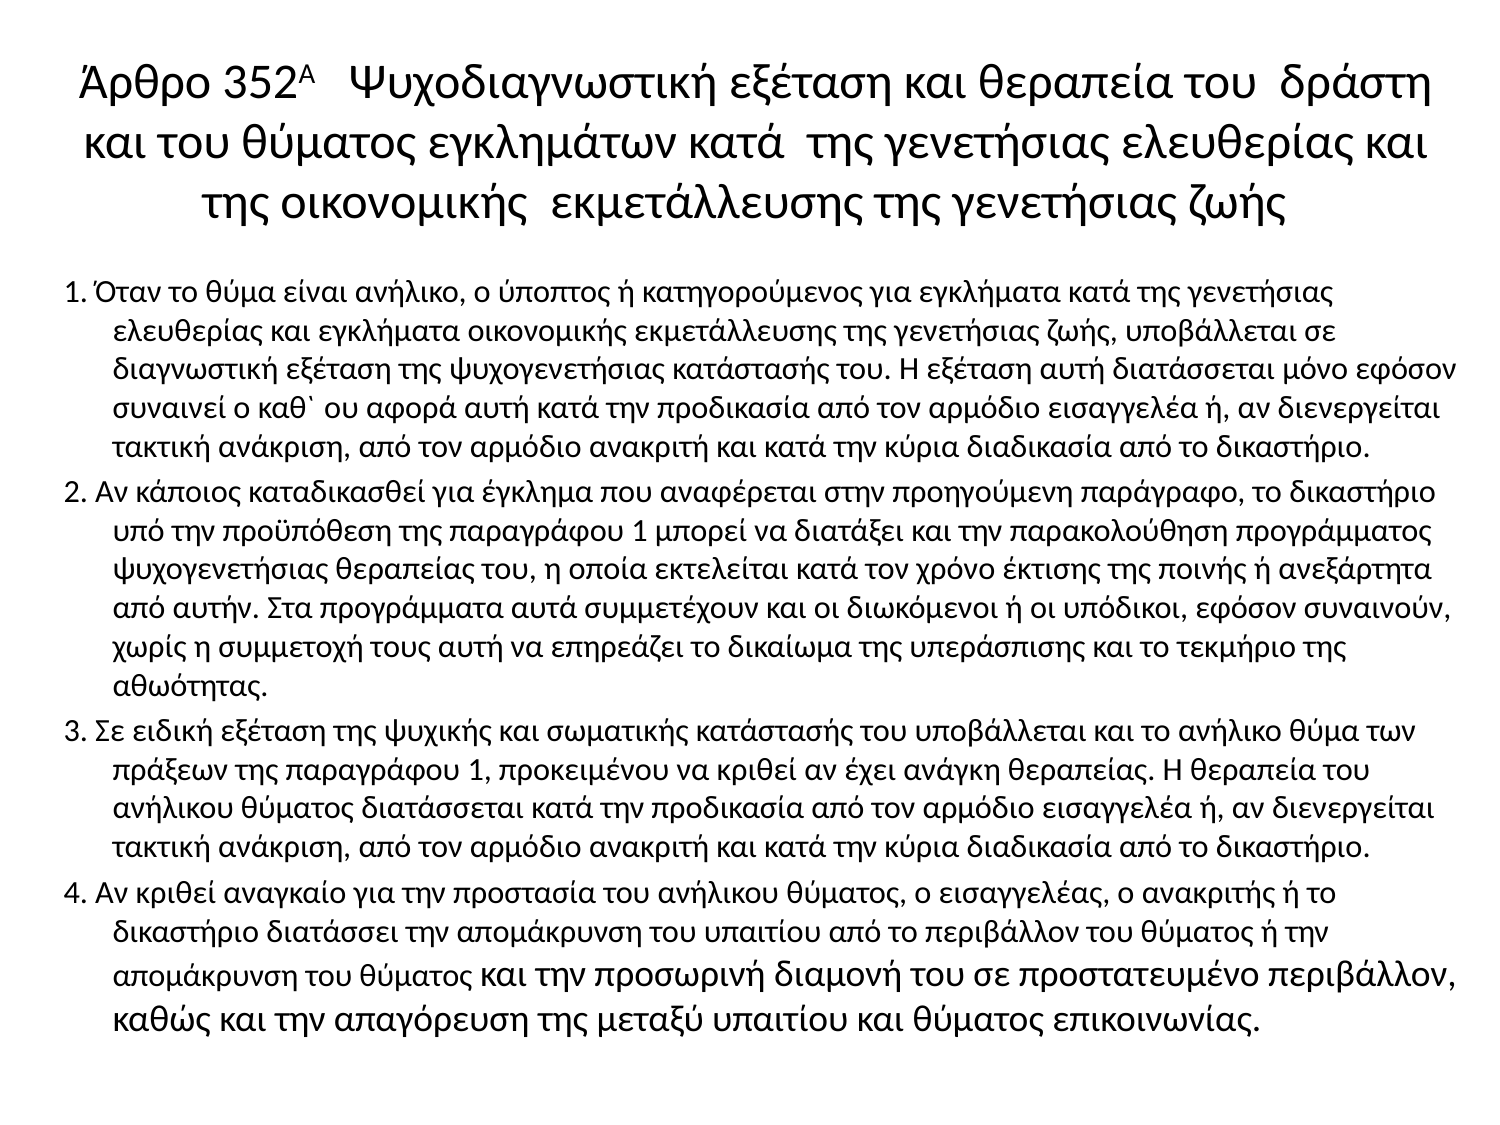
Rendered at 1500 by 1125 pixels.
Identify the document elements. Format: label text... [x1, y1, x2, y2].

list 1. Όταν το θύμα είναι ανήλικο, ο ύποπτος ή κατηγορούμενος για εγκλήματα κατά της γενετήσιας ελευθερίας και εγκλήματα οικονομικής εκμετάλλευσης της γενετήσιας ζωής, υποβάλλεται σε διαγνωστική εξέταση της ψυχογενετήσιας κατάστασής του. Η εξέταση αυτή διατάσσεται μόνο εφόσον συναινεί ο καθ` ου αφορά αυτή κατά την προδικασία από τον αρμόδιο εισαγγελέα ή, αν διενεργείται τακτική ανάκριση, από τον αρμόδιο ανακριτή και κατά την κύρια διαδικασία από το δικαστήριο. 2. Αν κάποιος καταδικασθεί για έγκλημα που αναφέρεται στην προηγούμενη παράγραφο, το δικαστήριο υπό την προϋπόθεση της παραγράφου 1 μπορεί να διατάξει και την παρακολούθηση προγράμματος ψυχογενετήσιας θεραπείας του, η οποία εκτελείται κατά τον χρόνο έκτισης της ποινής ή ανεξάρτητα από αυτήν. Στα προγράμματα αυτά συμμετέχουν και οι διωκόμενοι ή οι υπόδικοι, εφόσον συναινούν, χωρίς η συμμετοχή τους αυτή να επηρεάζει το δικαίωμα της υπεράσπισης και το τεκμήριο της αθωότητας. 3. Σε ειδική εξέταση της ψυχικής και σωματικής κατάστασής του υποβάλλεται και το ανήλικο θύμα των πράξεων της παραγράφου 1, προκειμένου να κριθεί αν έχει ανάγκη θεραπείας. Η θεραπεία του ανήλικου θύματος διατάσσεται κατά την προδικασία από τον αρμόδιο εισαγγελέα ή, αν διενεργείται τακτική ανάκριση, από τον αρμόδιο ανακριτή και κατά την κύρια διαδικασία από το δικαστήριο. 4. Αν κριθεί αναγκαίο για την προστασία του ανήλικου θύματος, ο εισαγγελέας, ο ανακριτής ή το δικαστήριο διατάσσει την απομάκρυνση του υπαιτίου από το περιβάλλον του θύματος ή την απομάκρυνση του θύματος και την προσωρινή διαμονή του σε προστατευμένο περιβάλλον, καθώς και την απαγόρευση της μεταξύ υπαιτίου και θύματος επικοινωνίας. [41, 262, 1483, 1083]
title Άρθρο 352Α Ψυχοδιαγνωστική εξέταση και θεραπεία του δράστη και του θύματος εγκλημάτων κατά της γενετήσιας ελευθερίας και της οικονομικής εκμετάλλευσης της γενετήσιας ζωής [41, 45, 1471, 233]
